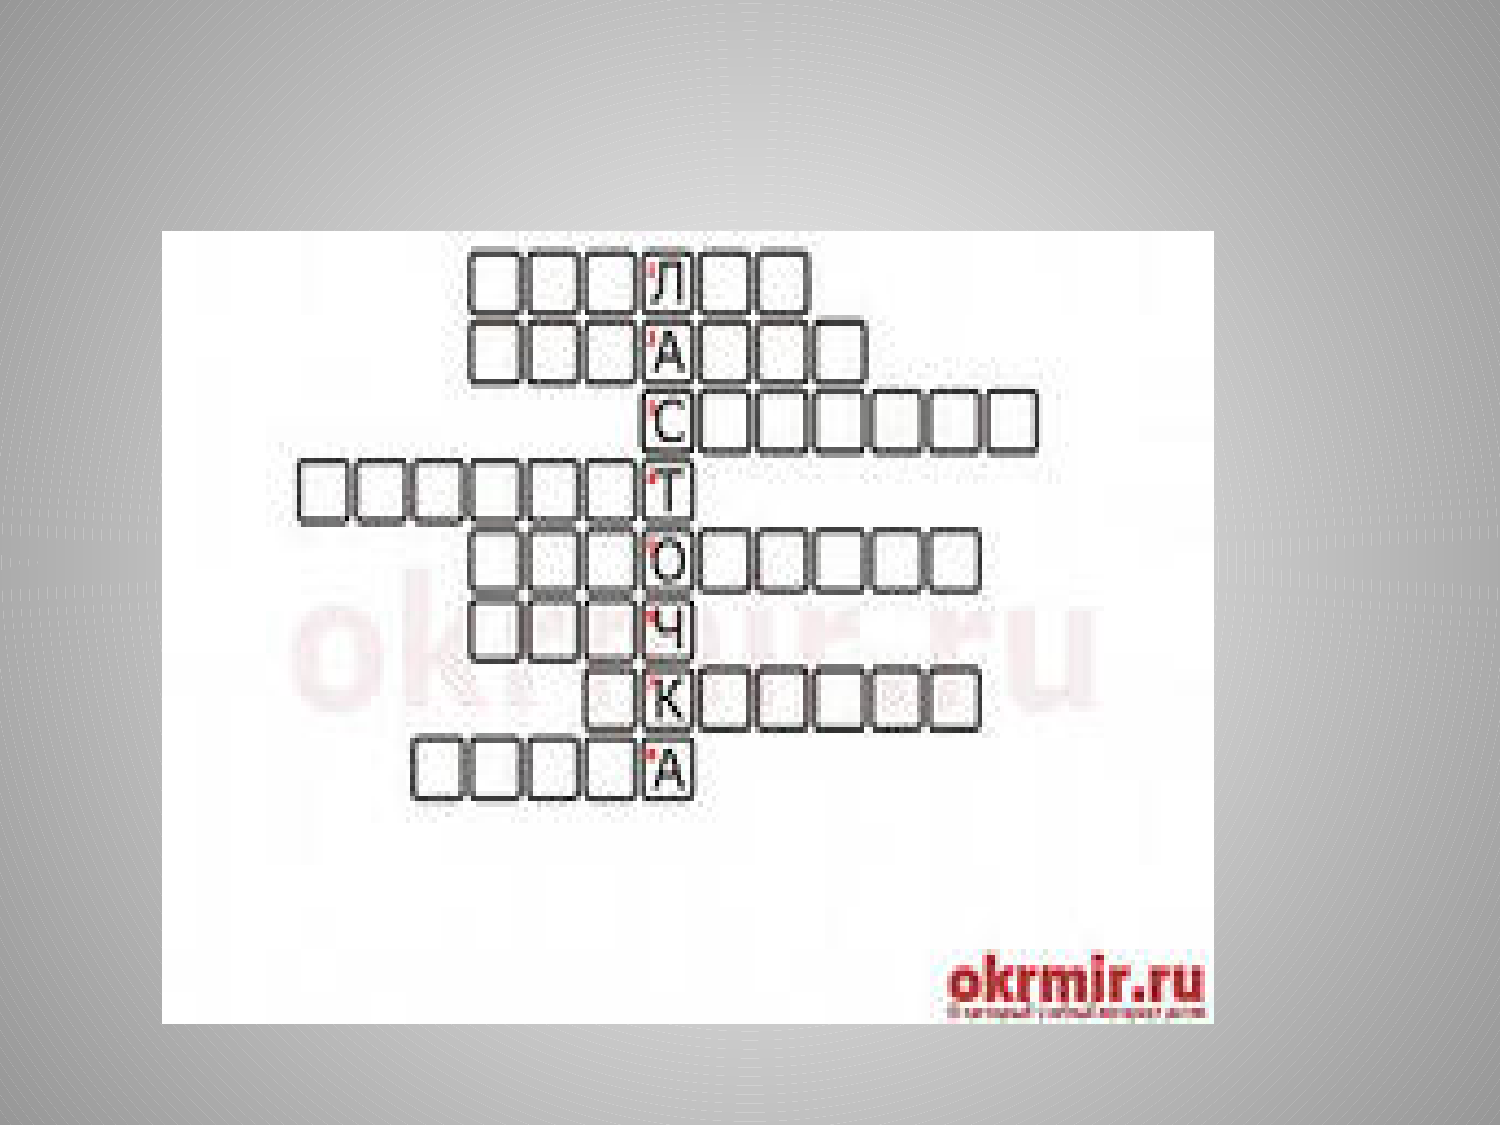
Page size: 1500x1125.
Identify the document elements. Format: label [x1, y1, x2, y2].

picture [161, 231, 1214, 1024]
